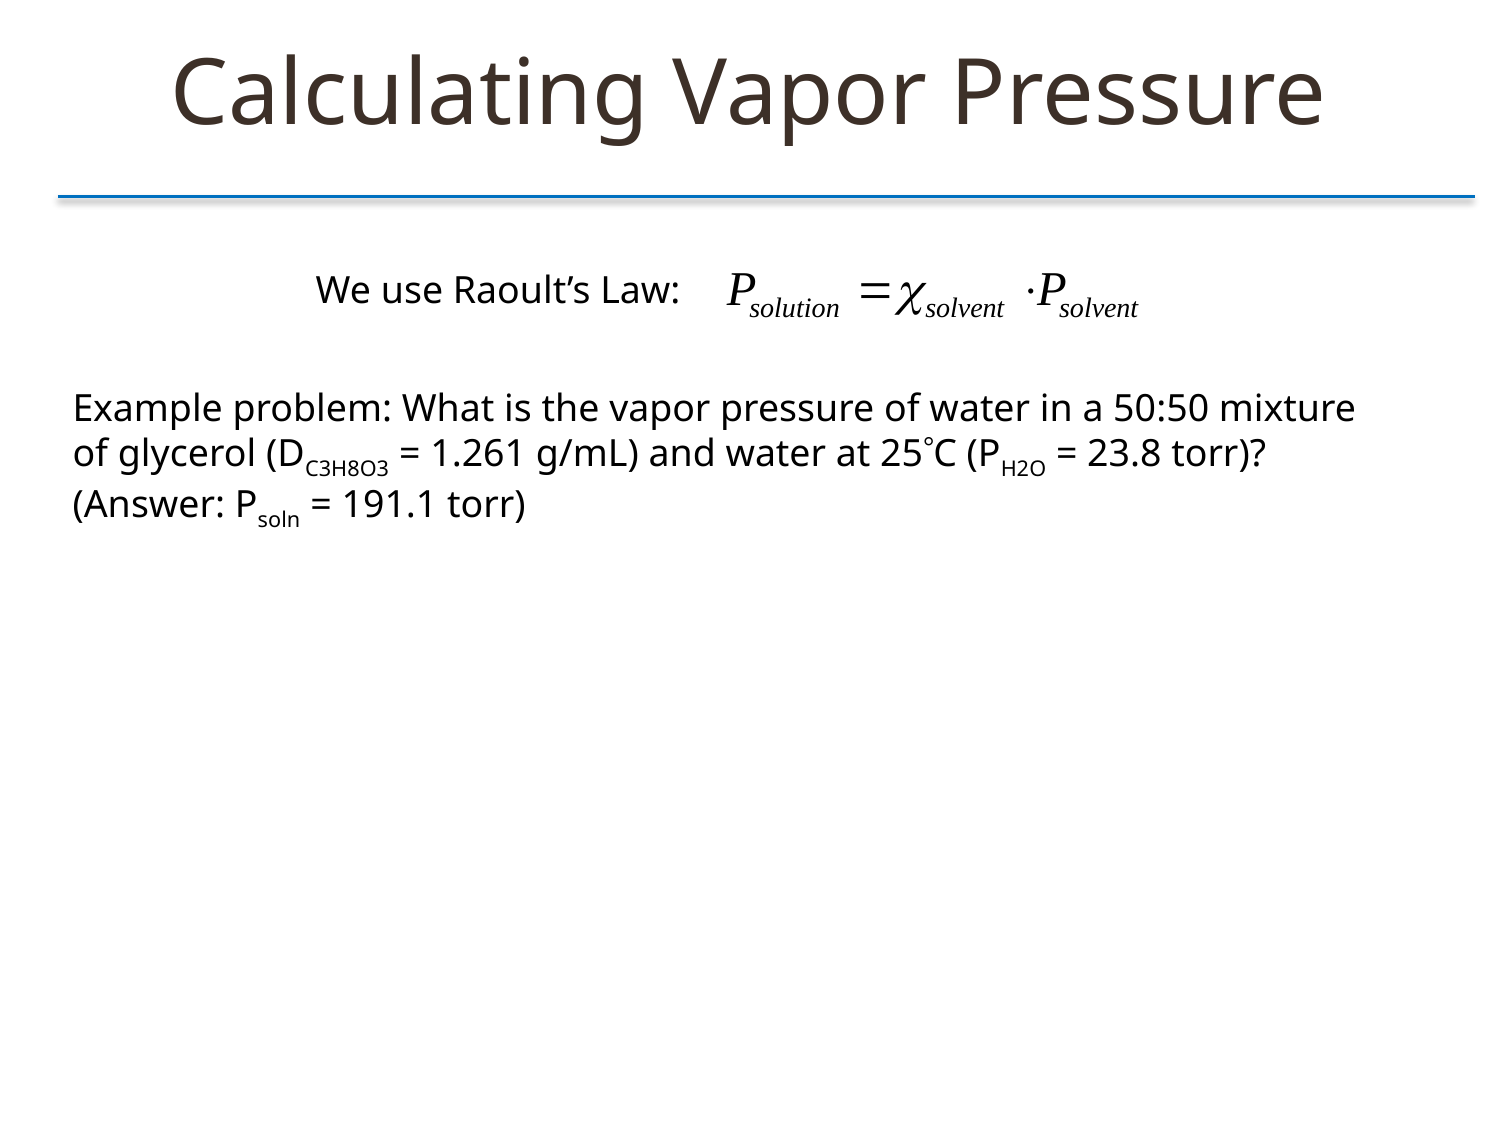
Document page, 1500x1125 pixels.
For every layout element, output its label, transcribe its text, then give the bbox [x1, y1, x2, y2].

text_box Calculating Vapor Pressure [0, 16, 1498, 180]
text_box We use Raoult’s Law: [300, 258, 1365, 319]
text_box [721, 262, 1145, 324]
text_box Example problem: What is the vapor pressure of water in a 50:50 mixture of glycerol (DC3H8O3 = 1.261 g/mL) and water at 25C (PH2O = 23.8 torr)? (Answer: Psoln = 191.1 torr) [57, 376, 1398, 584]
